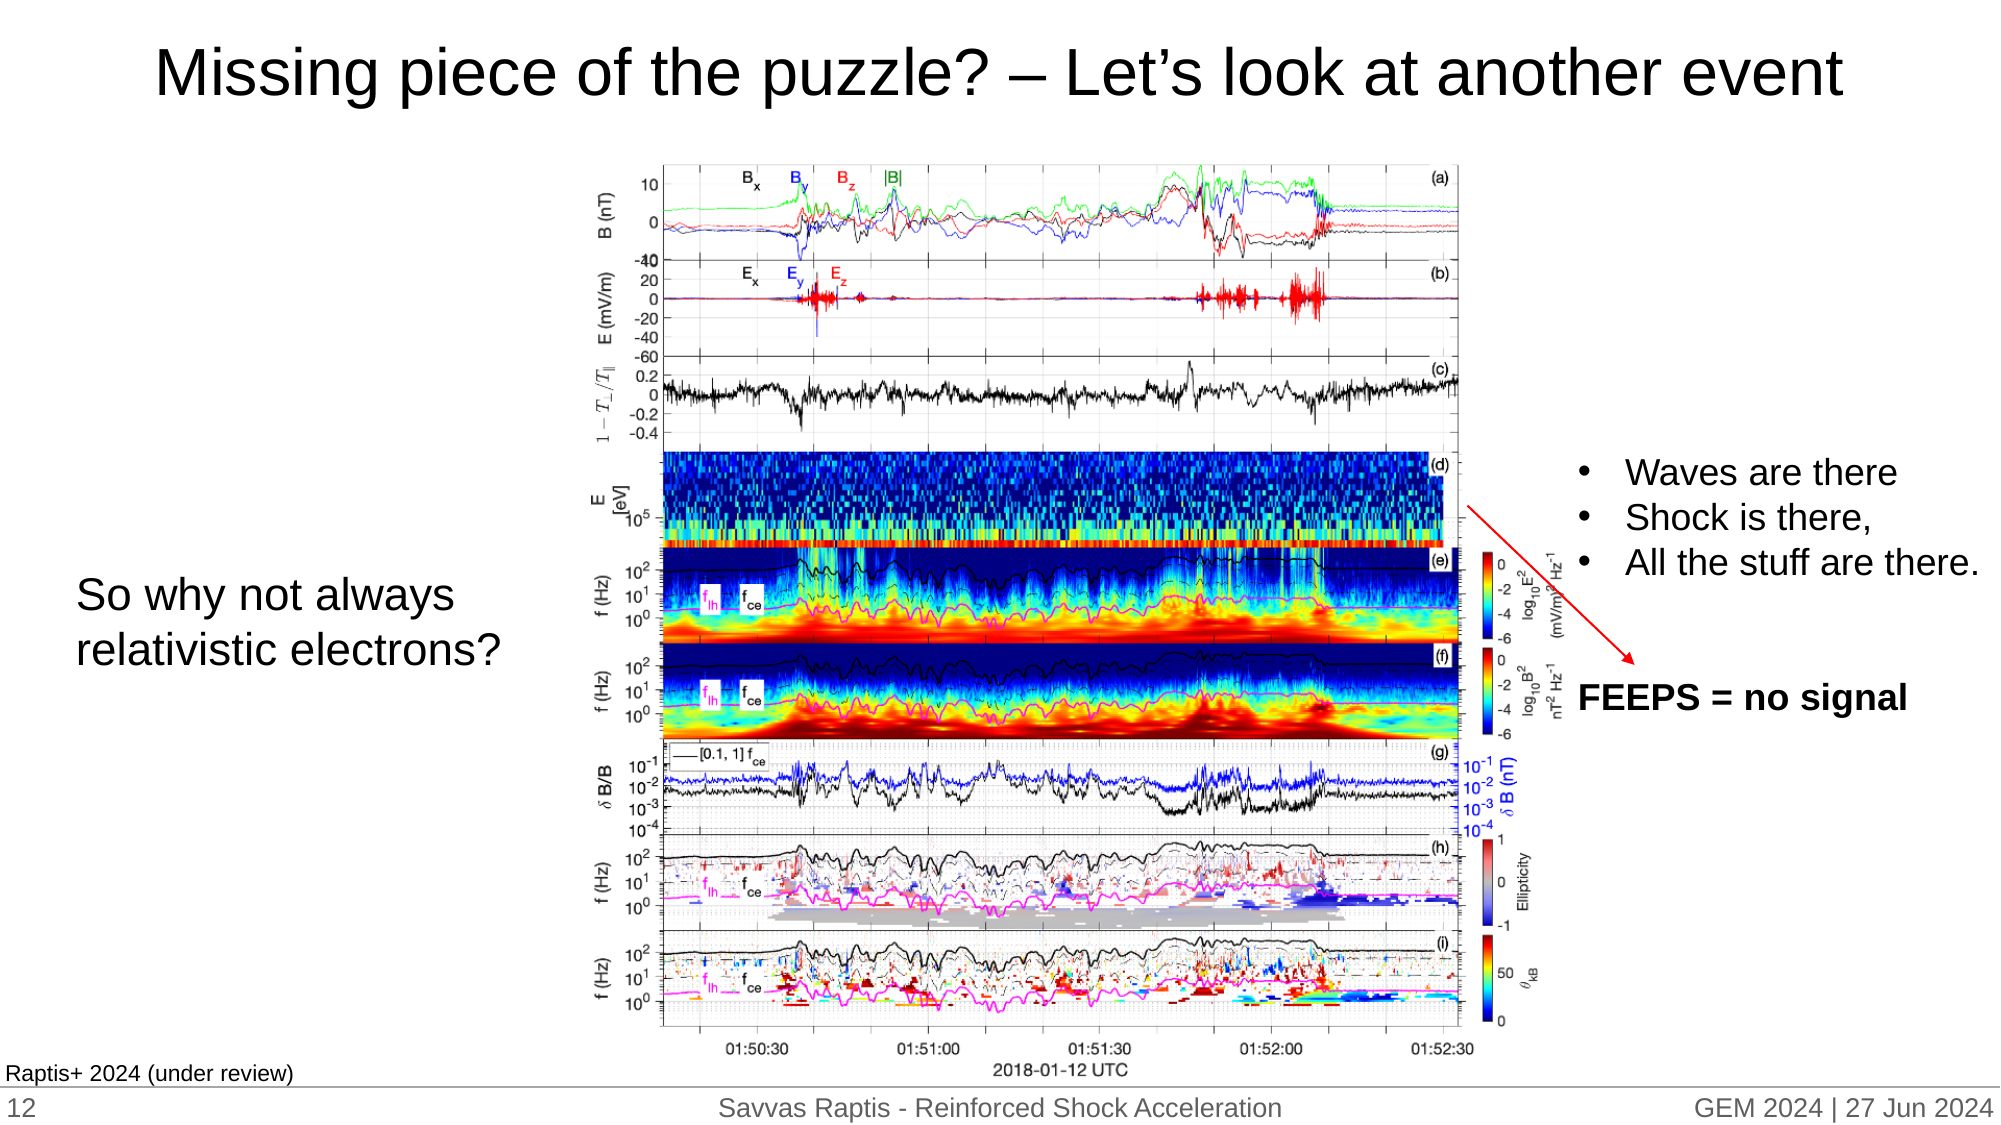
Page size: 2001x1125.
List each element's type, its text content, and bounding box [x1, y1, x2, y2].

picture [589, 163, 1566, 1078]
text_box Waves are there Shock is there, All the stuff are there. FEEPS = no signal [1566, 395, 2000, 726]
title Missing piece of the puzzle? – Let’s look at another event [94, 7, 1906, 130]
text_box So why not always relativistic electrons? [61, 557, 527, 683]
text_box Raptis+ 2024 (under review) [0, 1051, 310, 1094]
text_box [1467, 505, 1635, 665]
